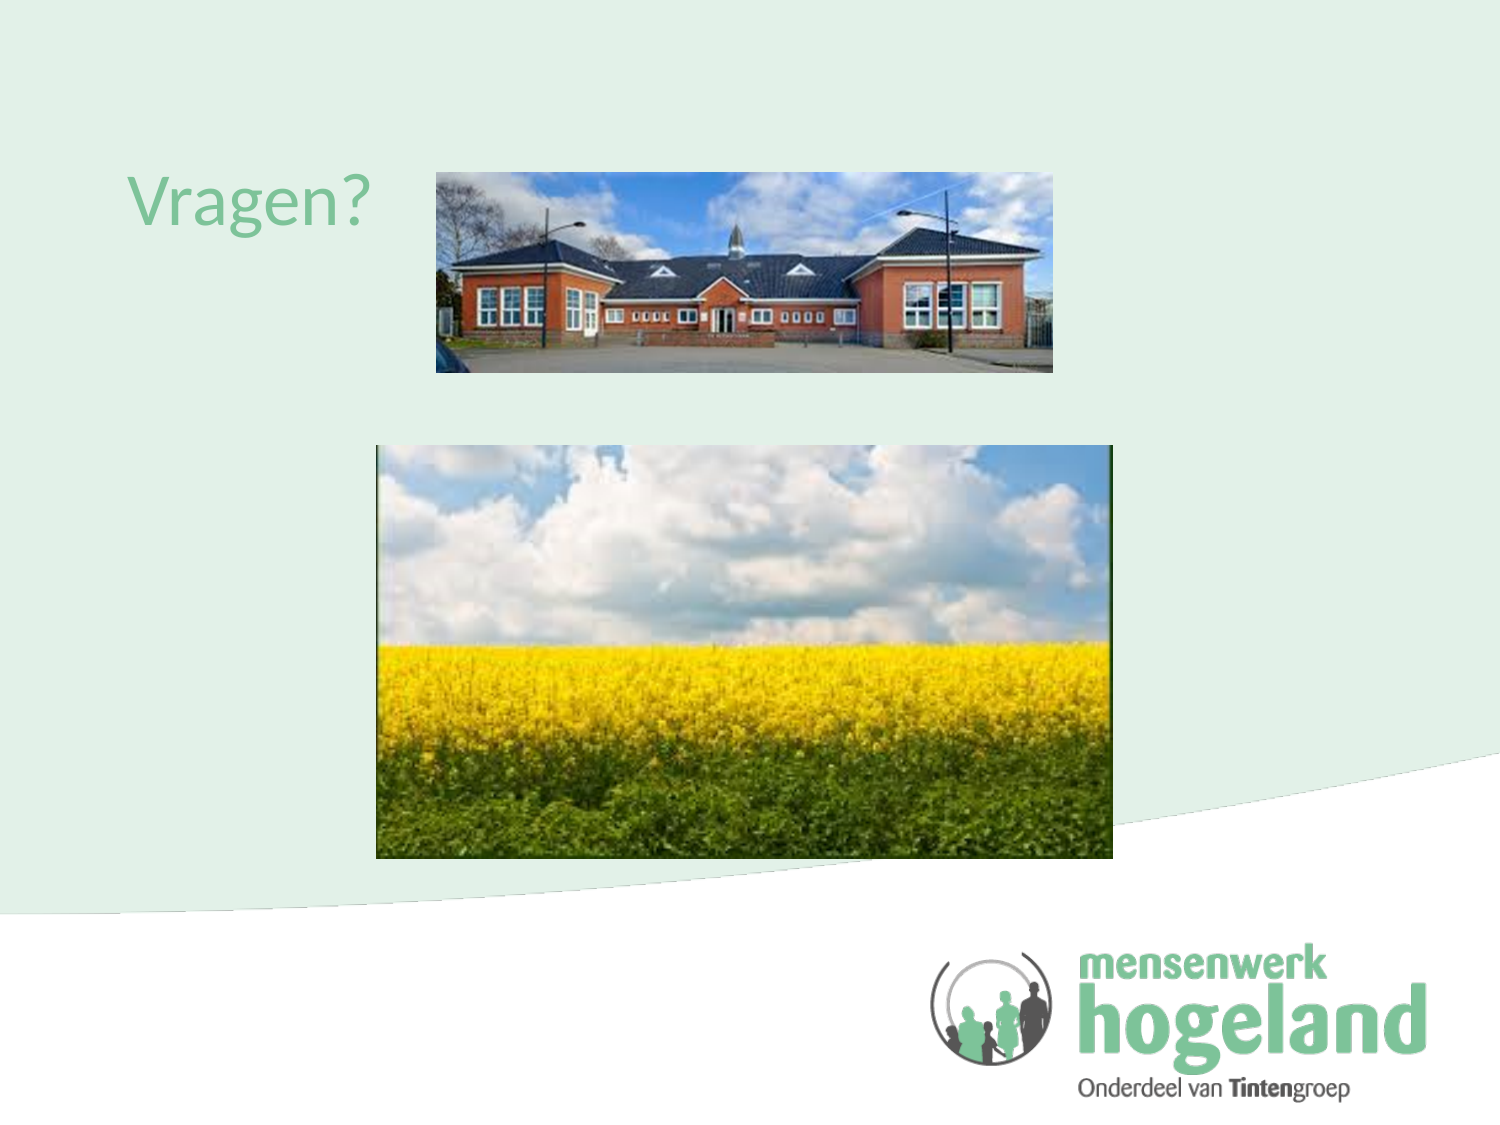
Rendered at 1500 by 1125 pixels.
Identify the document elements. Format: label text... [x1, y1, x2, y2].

picture [0, 722, 1500, 1125]
picture [435, 172, 1053, 373]
title Vragen? [112, 101, 1376, 290]
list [375, 445, 1113, 860]
